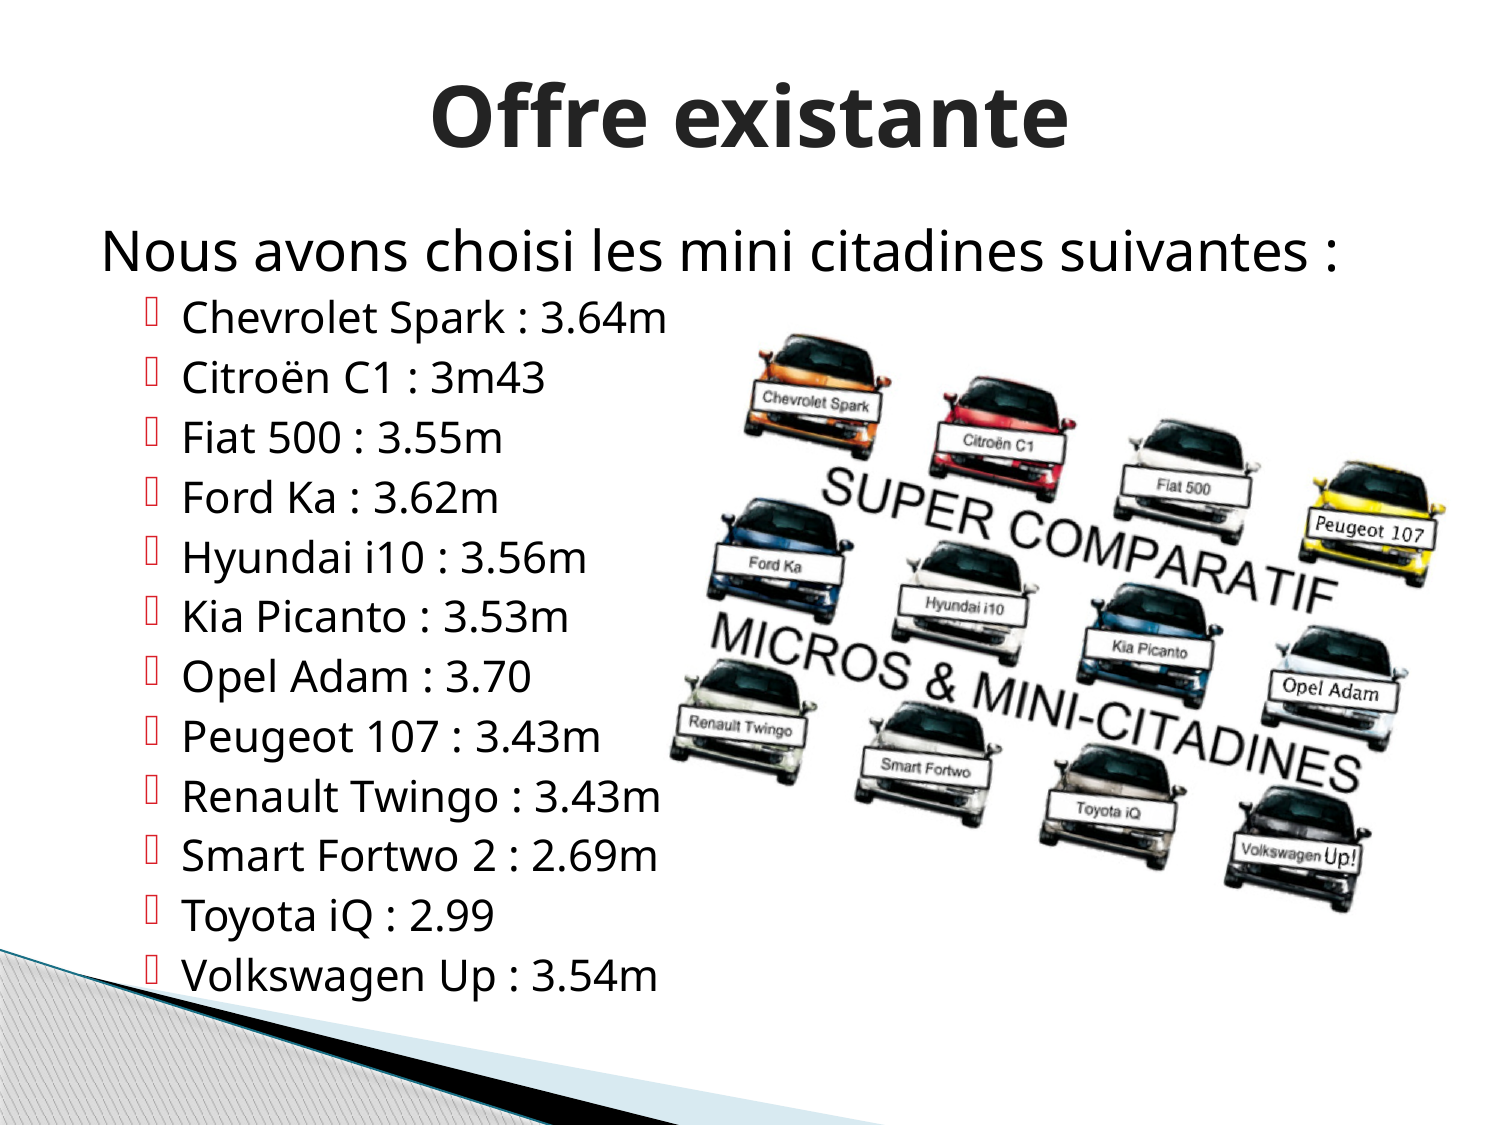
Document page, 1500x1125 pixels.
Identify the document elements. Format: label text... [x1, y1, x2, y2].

picture [633, 291, 1483, 945]
title Offre existante [75, 19, 1425, 207]
list Nous avons choisi les mini citadines suivantes : Chevrolet Spark : 3.64m Citroën C1 : 3m43 Fiat 500 : 3.55m Ford Ka : 3.62m Hyundai i10 : 3.56m Kia Picanto : 3.53m Opel Adam : 3.70 Peugeot 107 : 3.43m Renault Twingo : 3.43m Smart Fortwo 2 : 2.69m Toyota iQ : 2.99 Volkswagen Up : 3.54m [26, 208, 1365, 1024]
